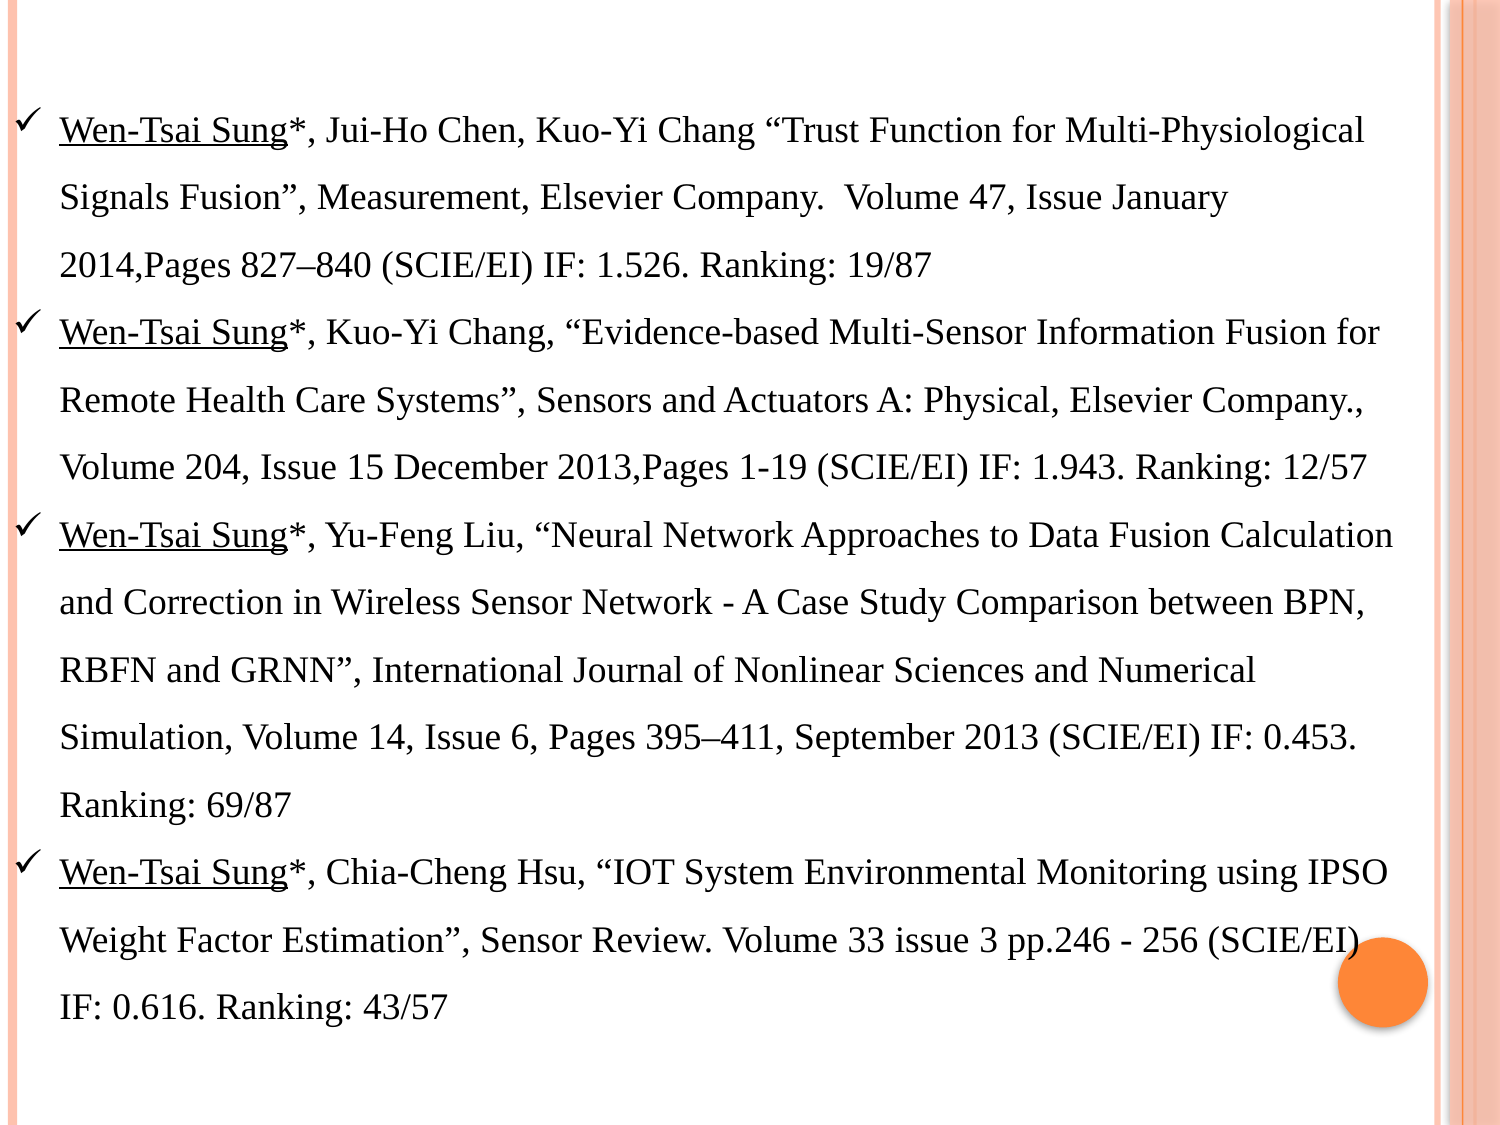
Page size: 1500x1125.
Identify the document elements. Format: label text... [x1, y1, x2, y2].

text_box Wen-Tsai Sung*, Jui-Ho Chen, Kuo-Yi Chang “Trust Function for Multi-Physiological Signals Fusion”, Measurement, Elsevier Company. Volume 47, Issue January 2014,Pages 827–840 (SCIE/EI) IF: 1.526. Ranking: 19/87 Wen-Tsai Sung*, Kuo-Yi Chang, “Evidence-based Multi-Sensor Information Fusion for Remote Health Care Systems”, Sensors and Actuators A: Physical, Elsevier Company., Volume 204, Issue 15 December 2013,Pages 1-19 (SCIE/EI) IF: 1.943. Ranking: 12/57 Wen-Tsai Sung*, Yu-Feng Liu, “Neural Network Approaches to Data Fusion Calculation and Correction in Wireless Sensor Network - A Case Study Comparison between BPN, RBFN and GRNN”, International Journal of Nonlinear Sciences and Numerical Simulation, Volume 14, Issue 6, Pages 395–411, September 2013 (SCIE/EI) IF: 0.453. Ranking: 69/87 Wen-Tsai Sung*, Chia-Cheng Hsu, “IOT System Environmental Monitoring using IPSO Weight Factor Estimation”, Sensor Review. Volume 33 issue 3 pp.246 - 256 (SCIE/EI) IF: 0.616. Ranking: 43/57 [0, 74, 1411, 1035]
